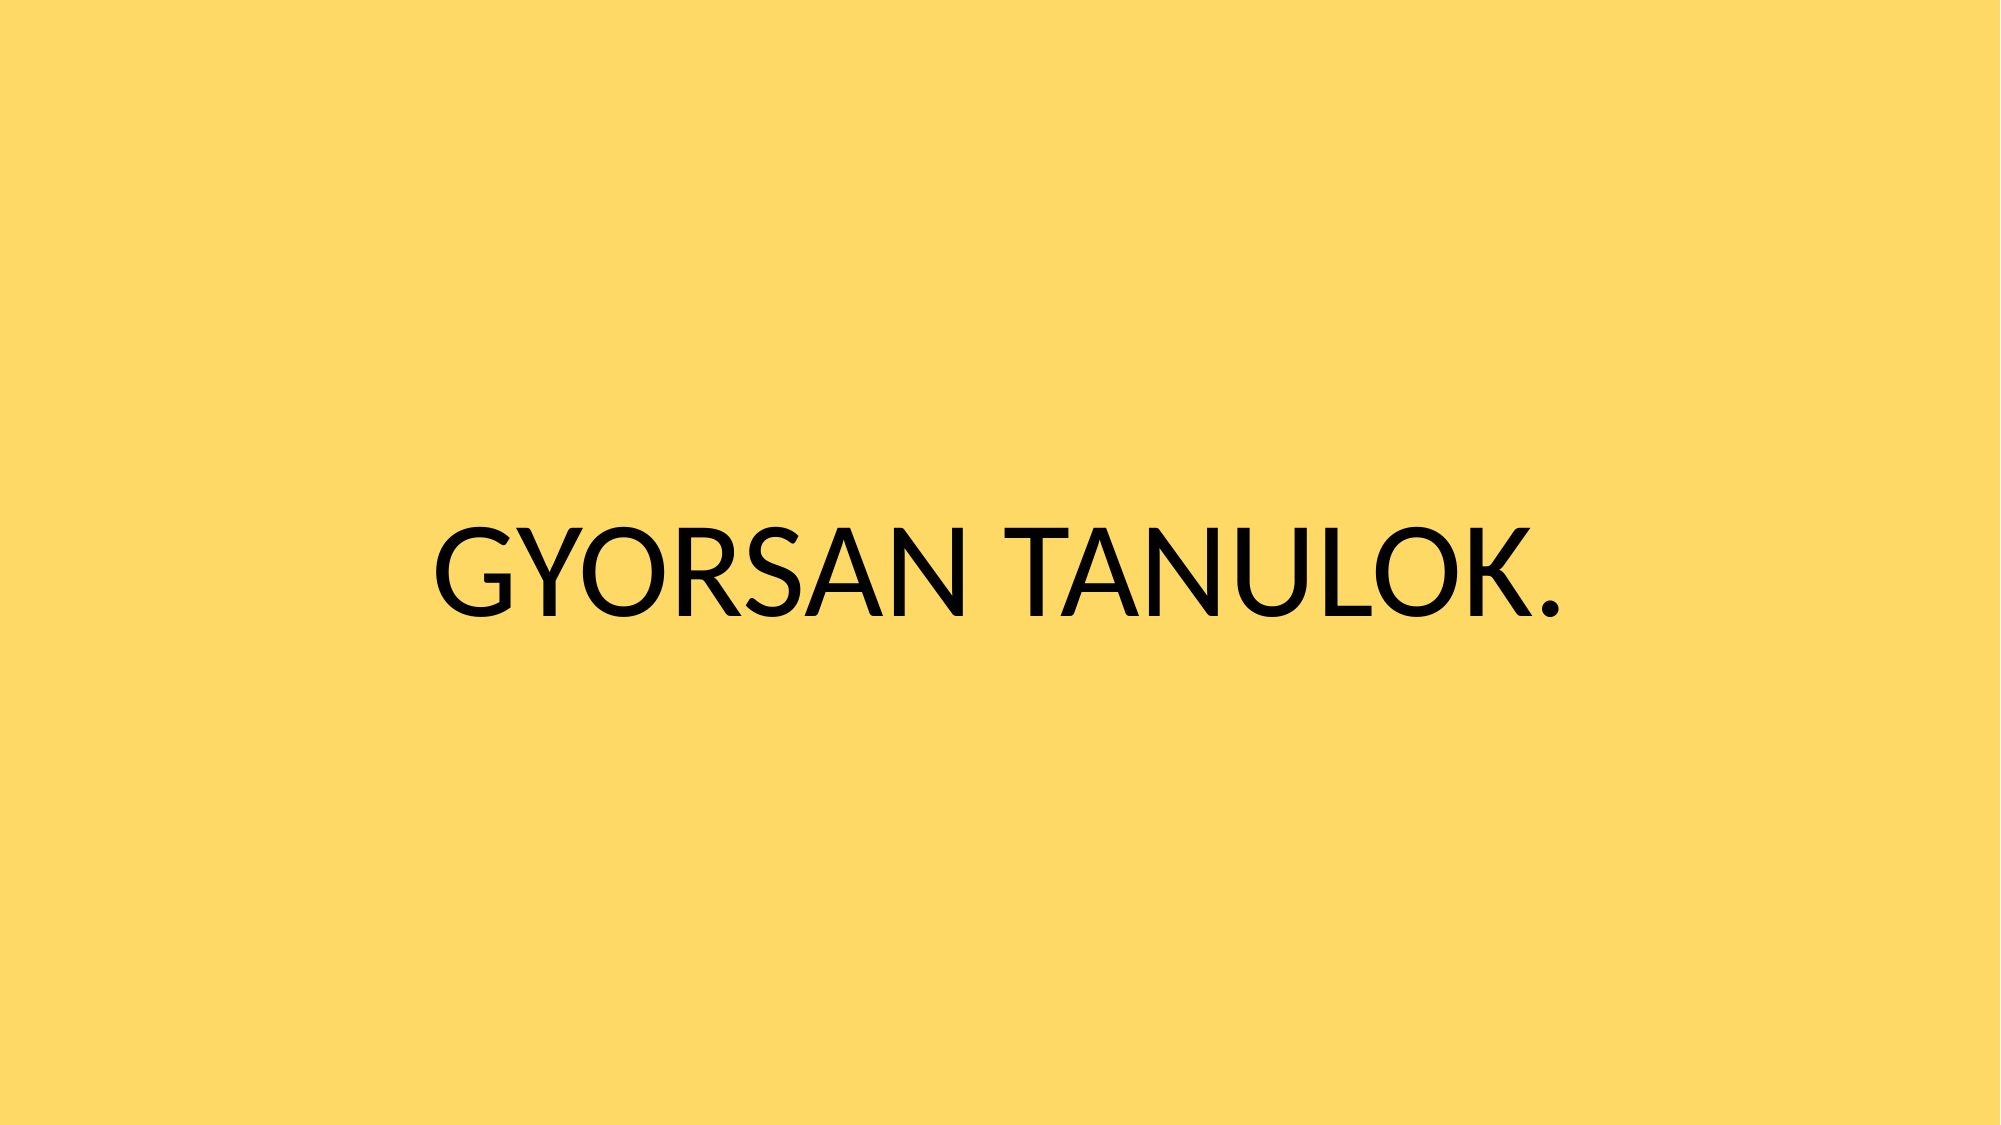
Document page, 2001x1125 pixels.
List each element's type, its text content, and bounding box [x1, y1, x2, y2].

subtitle GYORSAN TANULOK. [321, 490, 1679, 743]
